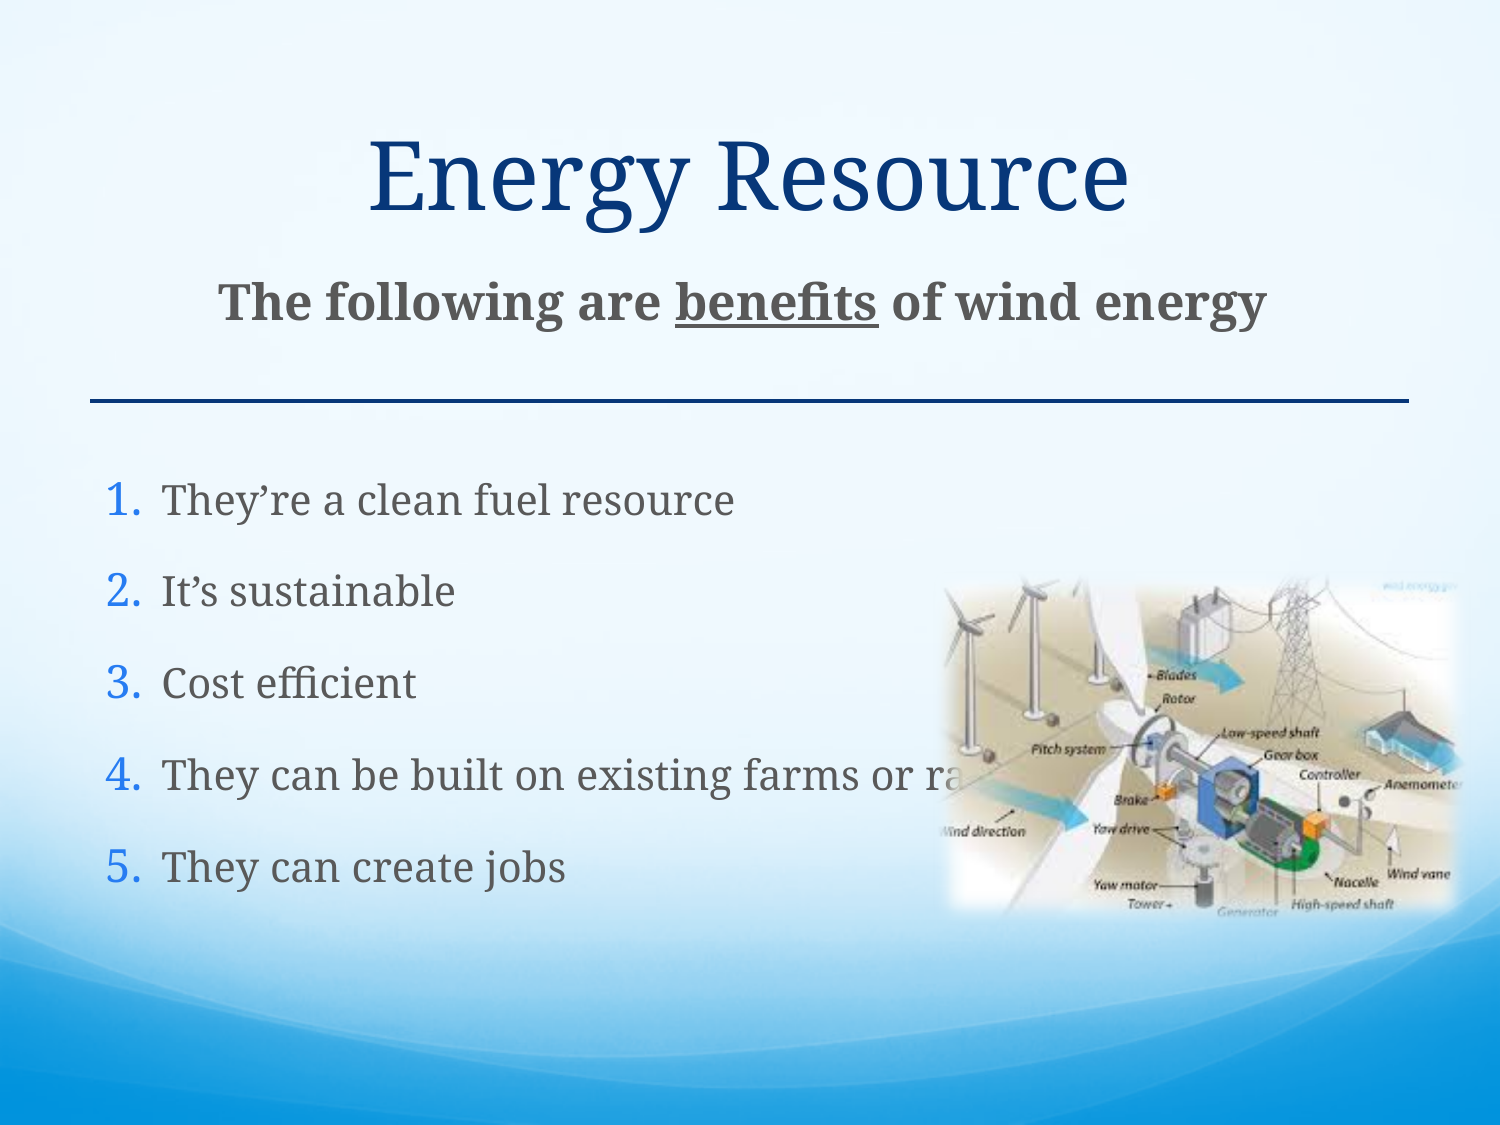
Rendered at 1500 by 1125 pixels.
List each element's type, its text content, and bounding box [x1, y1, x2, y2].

list The following are benefits of wind energy They’re a clean fuel resource It’s sustainable Cost efficient They can be built on existing farms or ranches They can create jobs [90, 409, 1410, 975]
title Energy Resource [90, 17, 1410, 237]
picture [931, 569, 1472, 927]
list The following are benefits of wind energy They’re a clean fuel resource It’s sustainable Cost efficient They can be built on existing farms or ranches They can create jobs [90, 262, 1410, 399]
